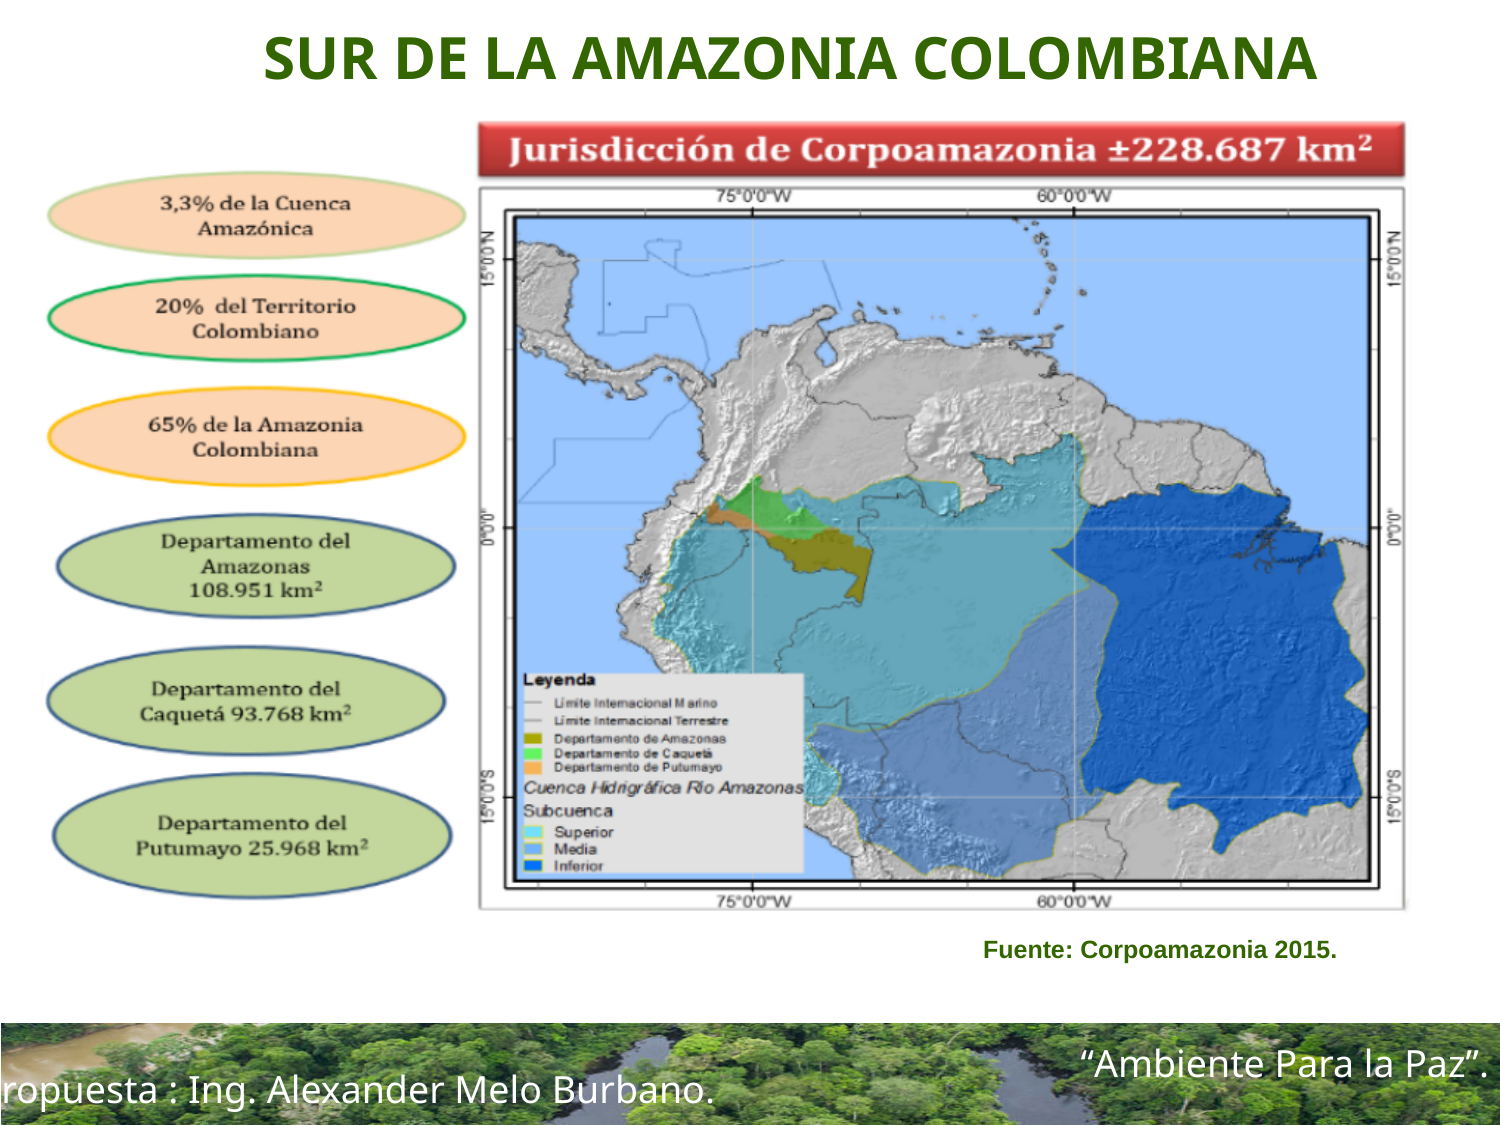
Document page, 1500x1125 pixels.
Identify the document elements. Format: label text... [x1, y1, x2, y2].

picture [41, 118, 1412, 914]
title SUR DE LA AMAZONIA COLOMBIANA [206, 0, 1375, 116]
text_box Fuente: Corpoamazonia 2015. [950, 924, 1371, 972]
picture [0, 1023, 1500, 1125]
